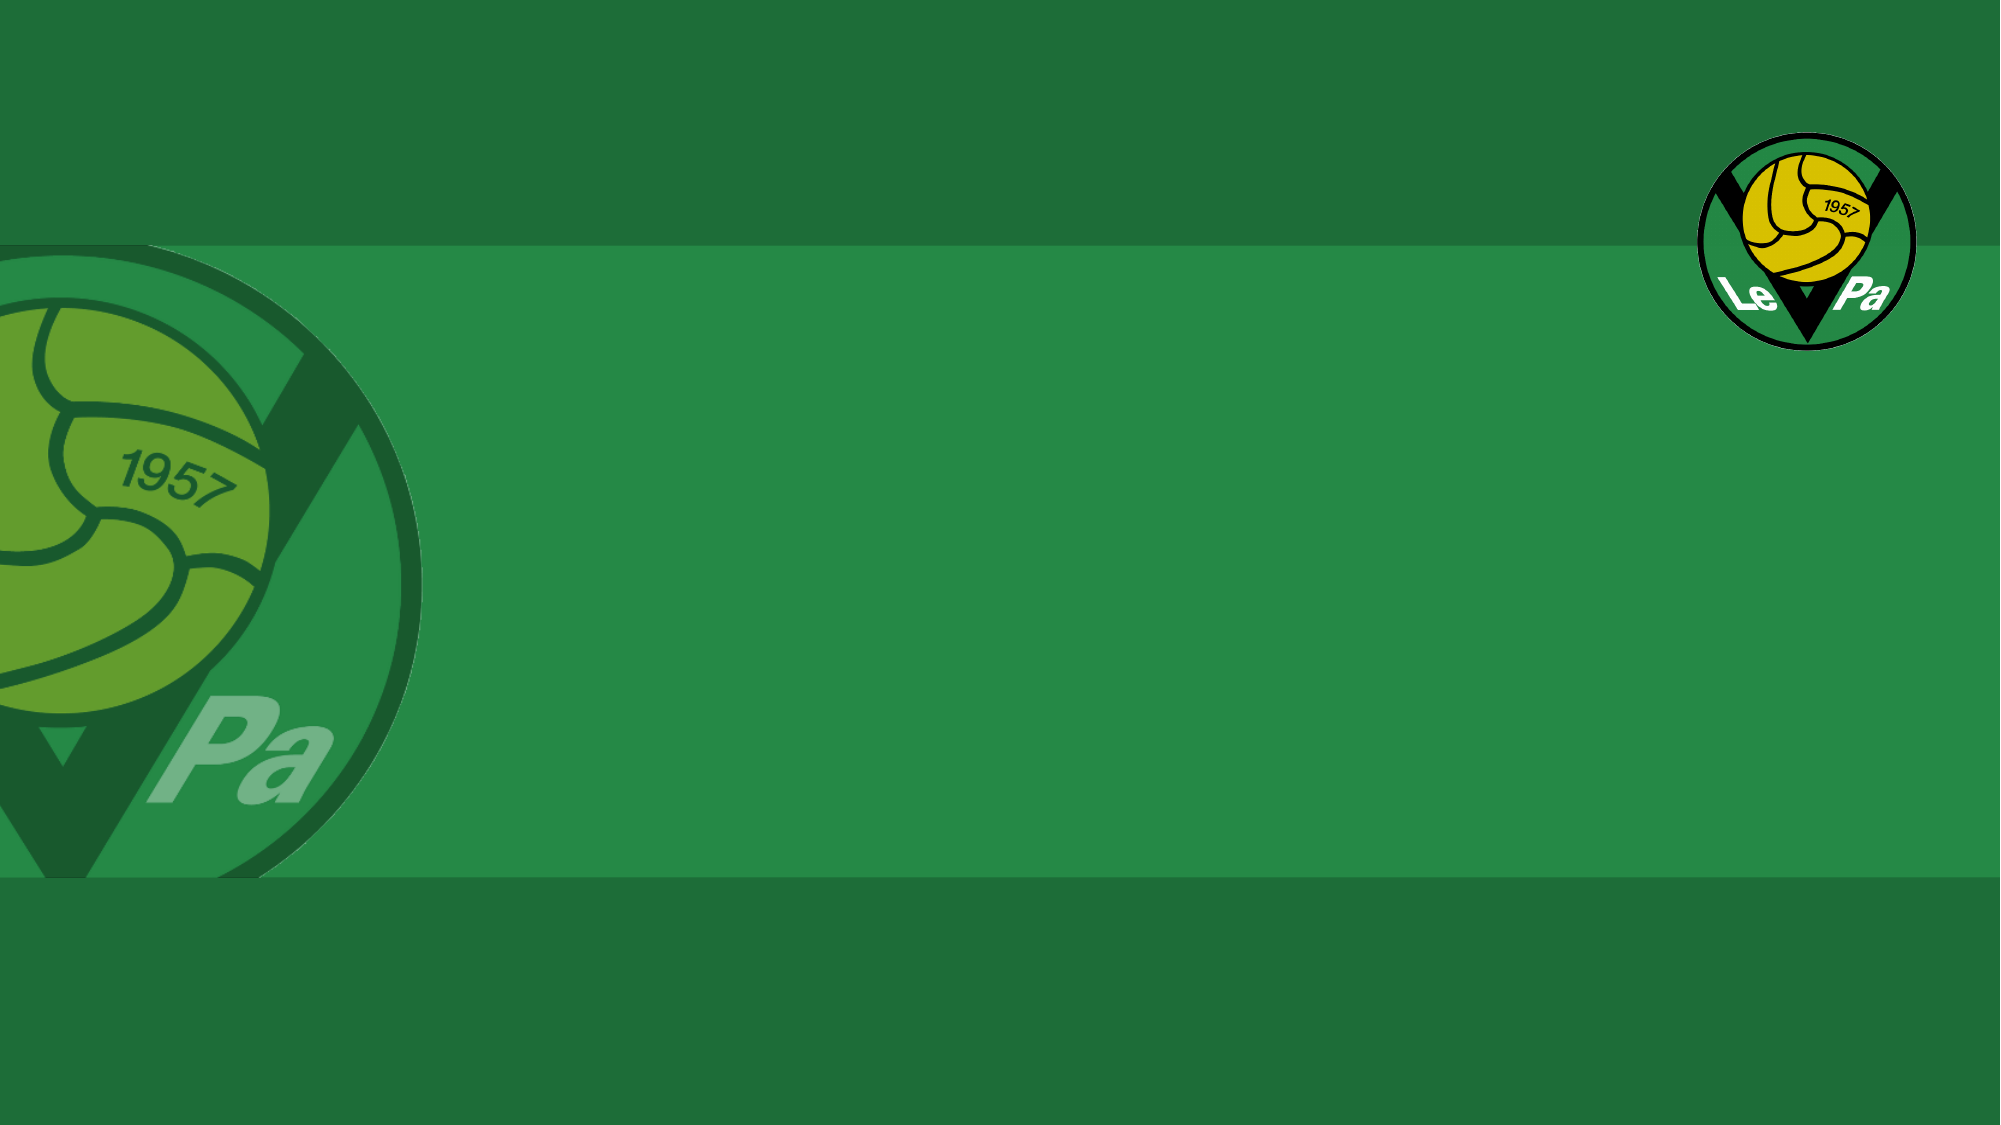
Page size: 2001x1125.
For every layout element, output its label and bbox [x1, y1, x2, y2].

picture [1697, 132, 1917, 351]
